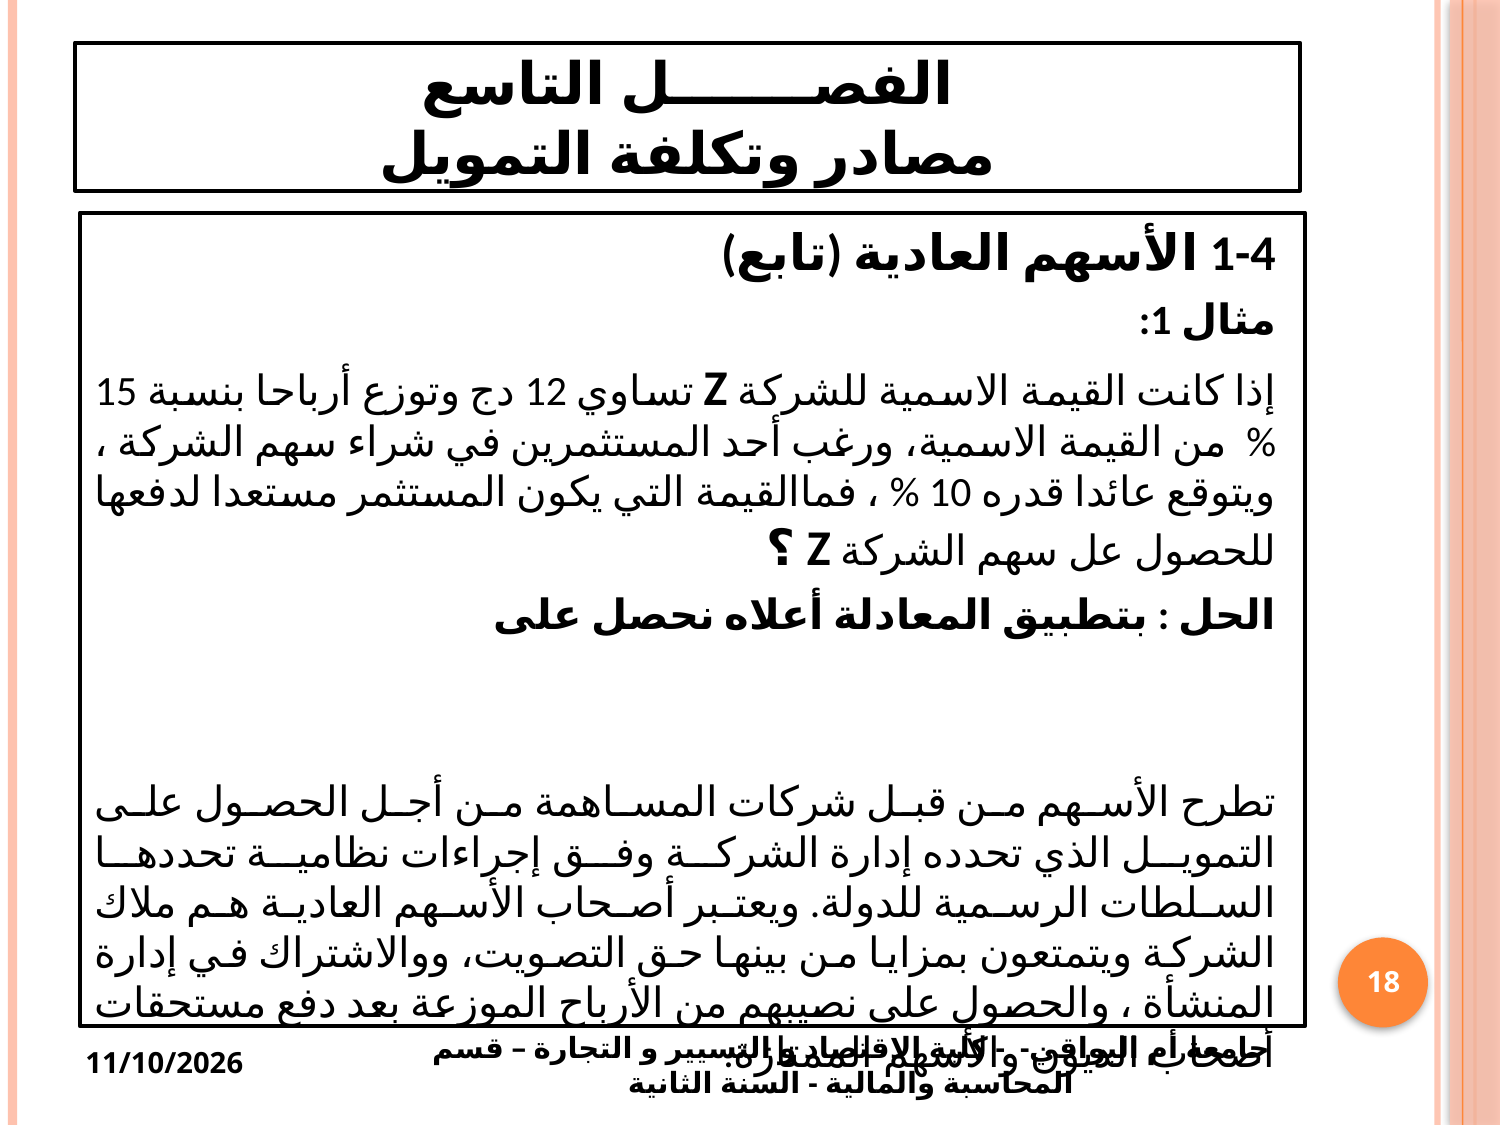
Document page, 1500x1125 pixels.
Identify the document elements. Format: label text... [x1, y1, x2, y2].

slide_number 18 [1333, 940, 1434, 1027]
title الفصـــــــل التاسع مصادر وتكلفة التمويل [73, 41, 1302, 193]
footer جامعة أم البواقي- - كلية الاقتصاد و التسيير و التجارة – قسم المحاسبة والمالية - السنة الثانية [380, 1028, 1322, 1100]
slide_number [70, 1028, 380, 1100]
